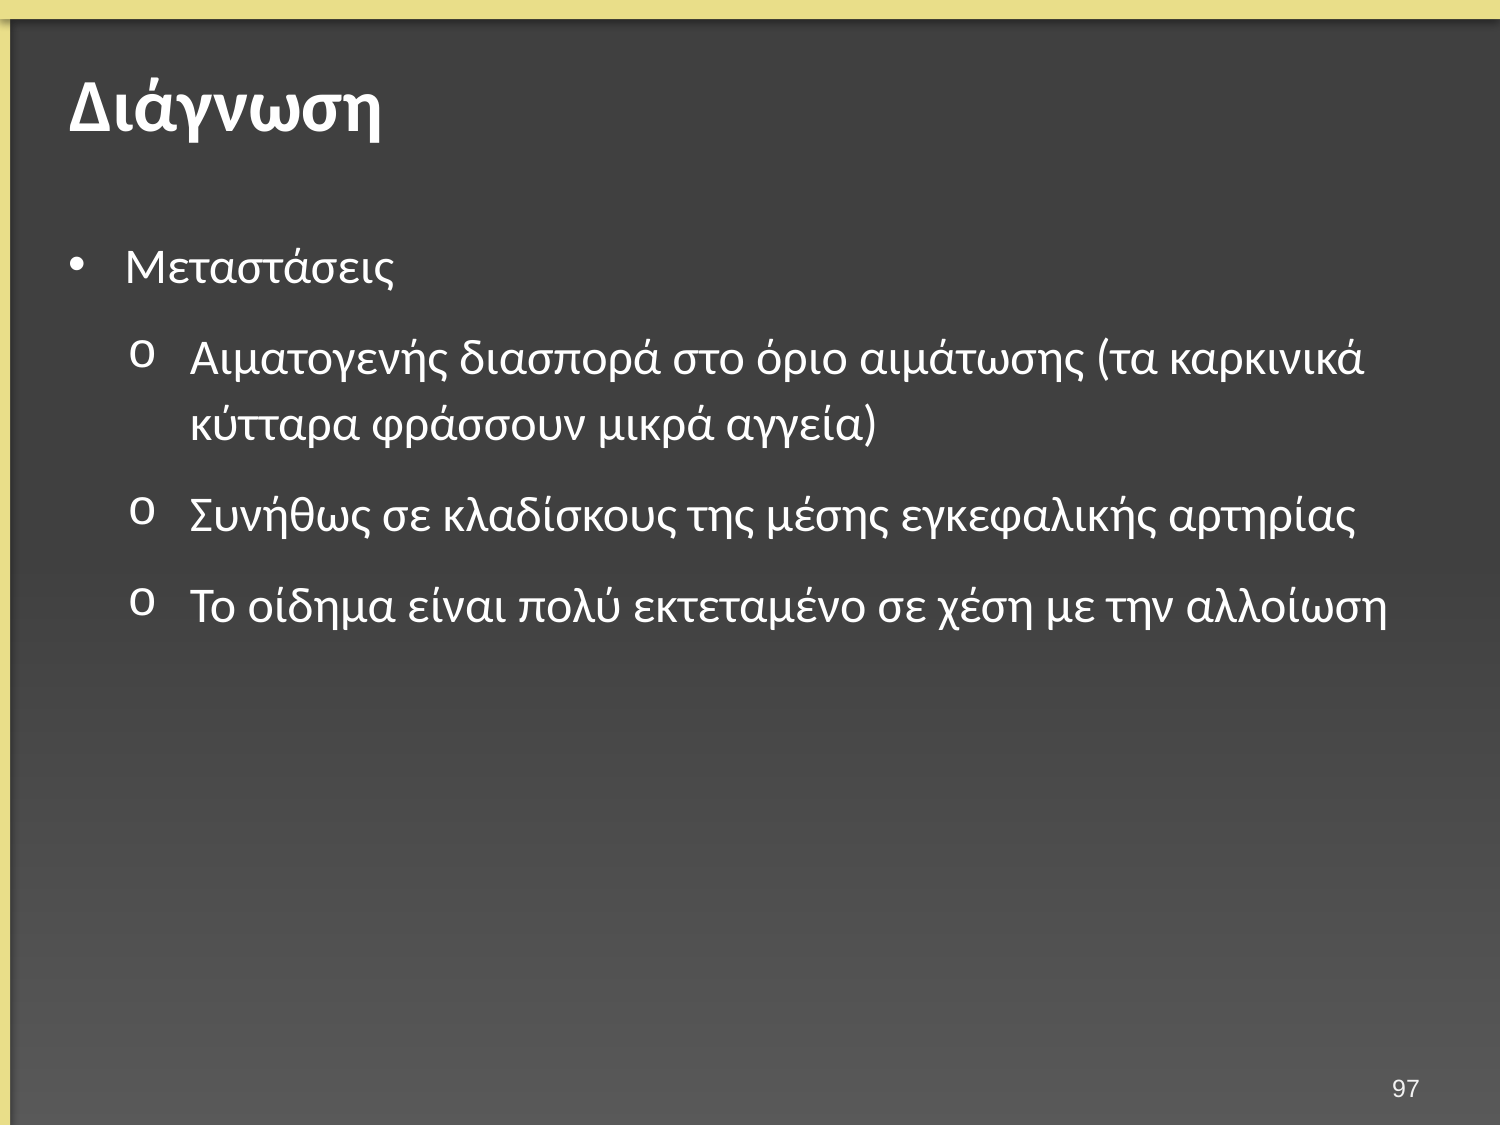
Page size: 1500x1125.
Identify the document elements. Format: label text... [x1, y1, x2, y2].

title Διάγνωση [10, 19, 1500, 185]
list Μεταστάσεις Αιματογενής διασπορά στο όριο αιμάτωσης (τα καρκινικά κύτταρα φράσσουν μικρά αγγεία) Συνήθως σε κλαδίσκους της μέσης εγκεφαλικής αρτηρίας Το οίδημα είναι πολύ εκτεταμένο σε χέση με την αλλοίωση [53, 219, 1436, 1083]
slide_number 96 [1085, 1057, 1436, 1118]
